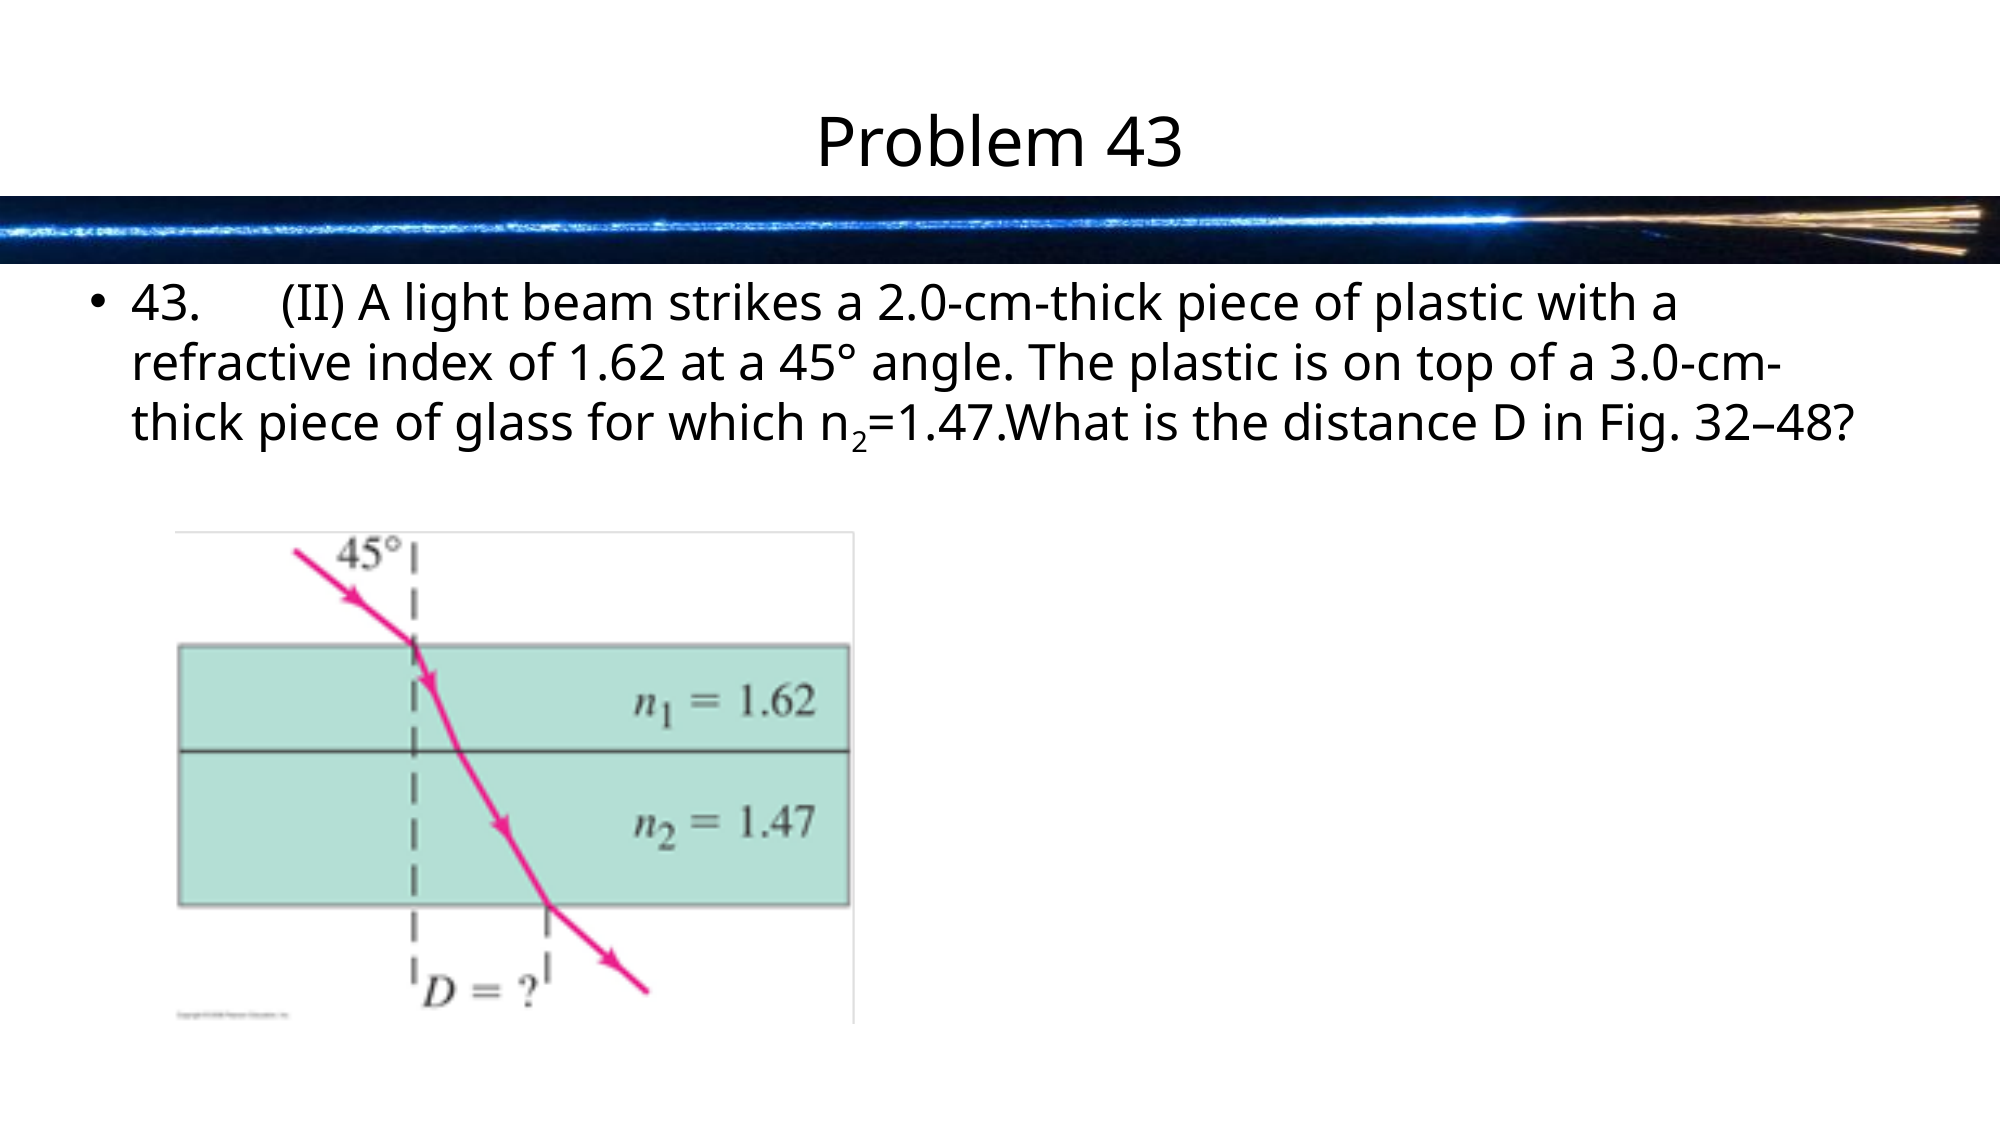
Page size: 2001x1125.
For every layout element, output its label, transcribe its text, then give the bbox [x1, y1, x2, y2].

picture [175, 530, 858, 1025]
list 43. (II) A light beam strikes a 2.0-cm-thick piece of plastic with a refractive index of 1.62 at a 45° angle. The plastic is on top of a 3.0-cm-thick piece of glass for which n2=1.47.What is the distance D in Fig. 32–48? [74, 262, 1900, 1005]
title Problem 43 [99, 45, 1900, 233]
picture [0, 196, 2000, 264]
